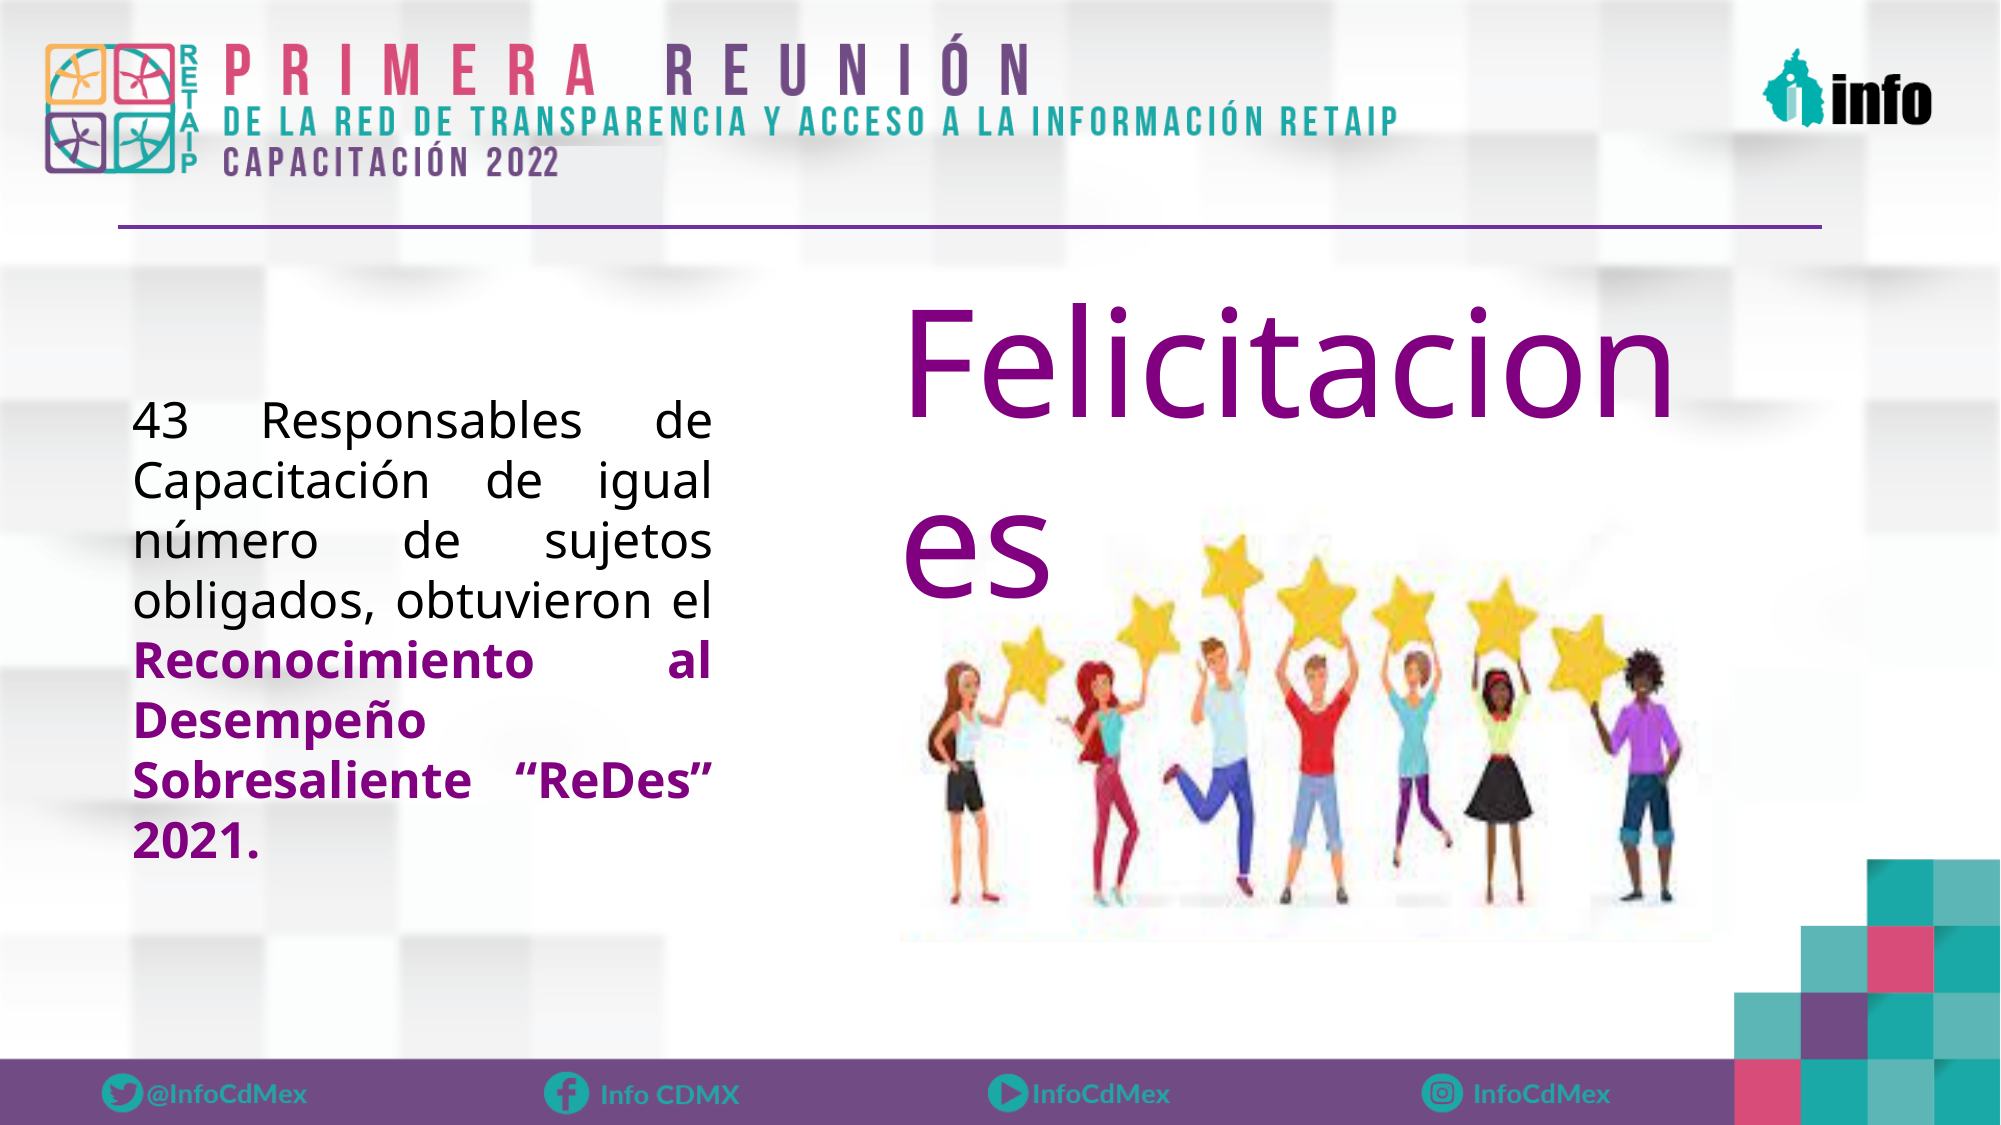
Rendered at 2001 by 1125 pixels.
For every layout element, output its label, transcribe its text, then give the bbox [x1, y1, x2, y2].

picture [0, 0, 2001, 1125]
text_box 43 Responsables de Capacitación de igual número de sujetos obligados, obtuvieron el Reconocimiento al Desempeño Sobresaliente “ReDes” 2021. [117, 381, 728, 876]
text_box Felicitaciones [883, 259, 1768, 635]
